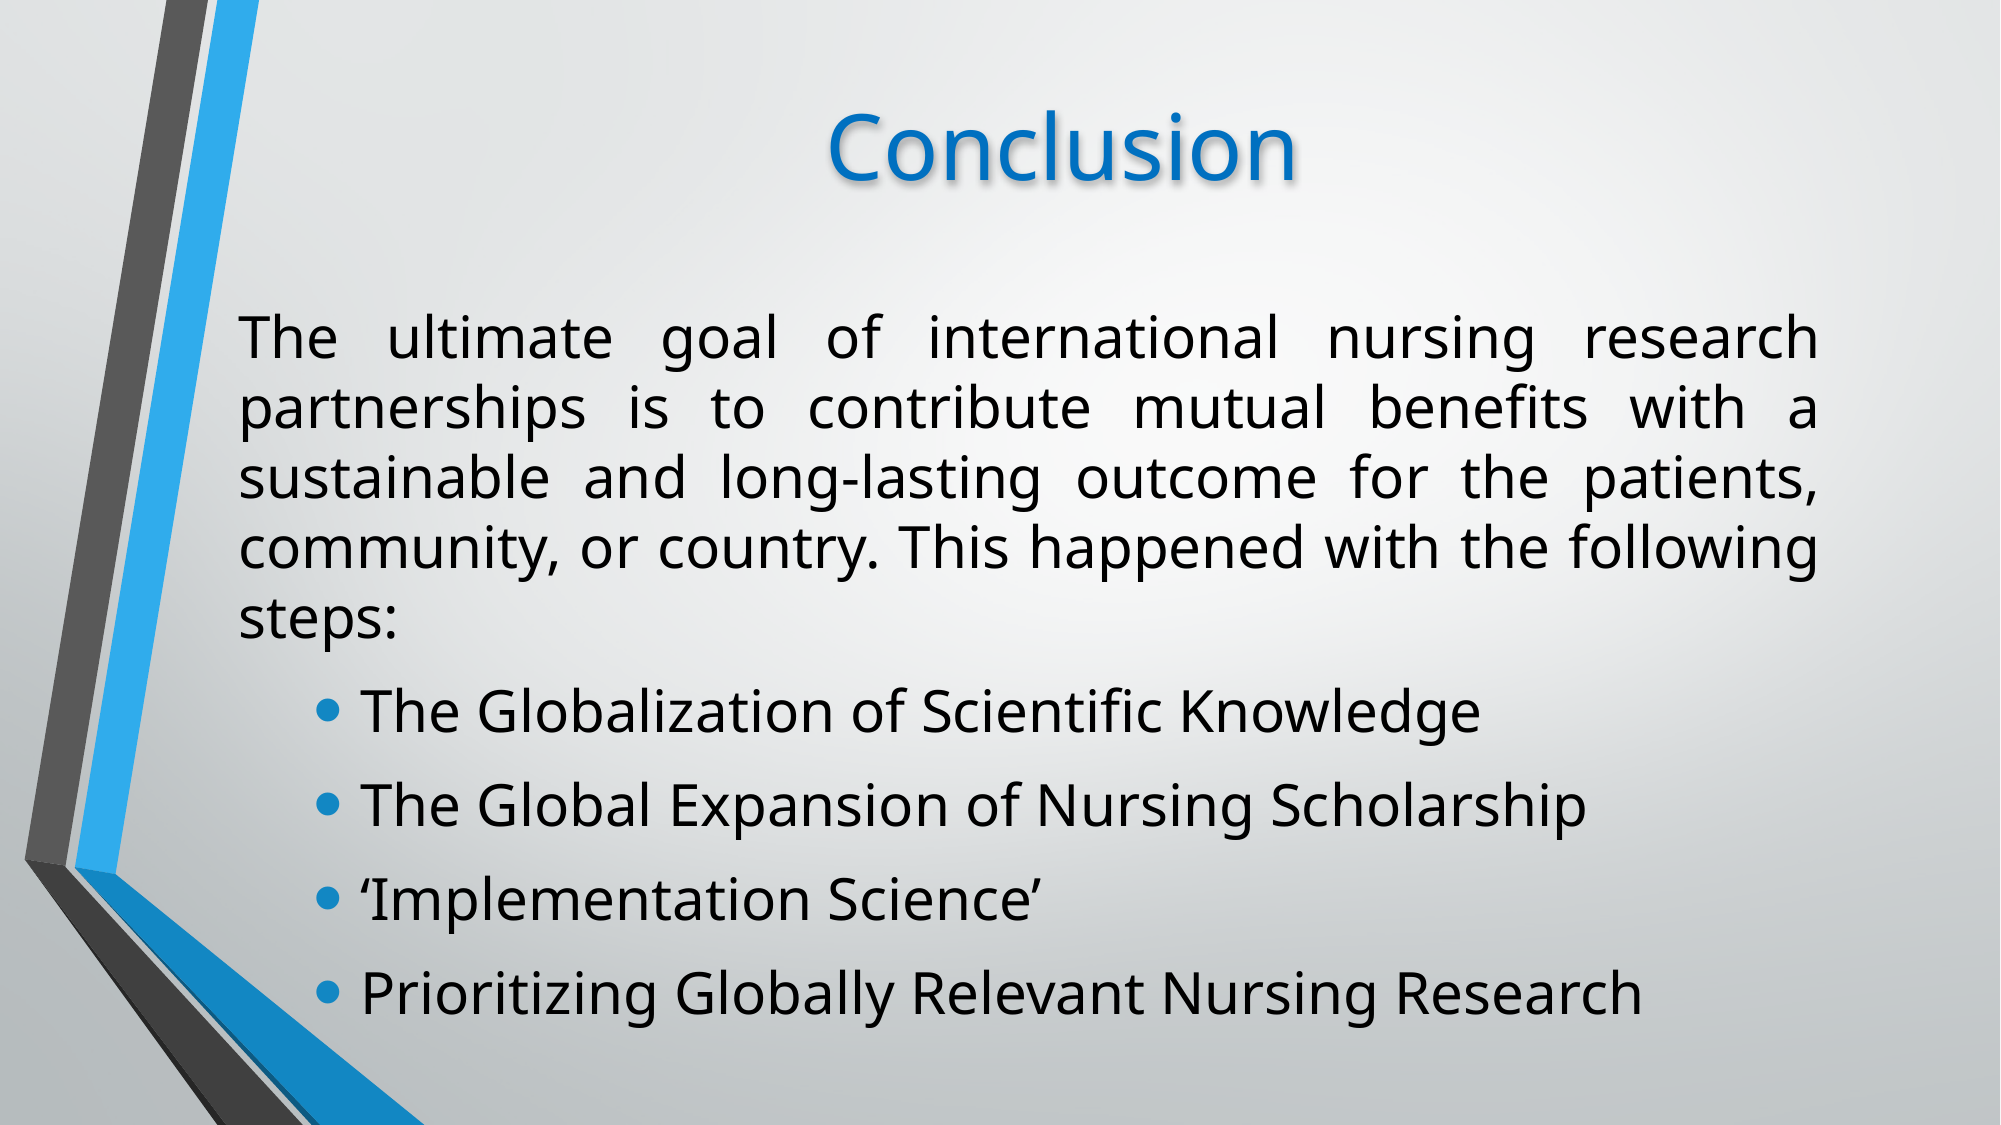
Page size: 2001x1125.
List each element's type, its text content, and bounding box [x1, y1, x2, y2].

list The ultimate goal of international nursing research partnerships is to contribute mutual beneﬁts with a sustainable and long-lasting outcome for the patients, community, or country. This happened with the following steps: The Globalization of Scientific Knowledge The Global Expansion of Nursing Scholarship ‘Implementation Science’ Prioritizing Globally Relevant Nursing Research [223, 201, 1836, 1125]
title Conclusion [241, 0, 1885, 288]
